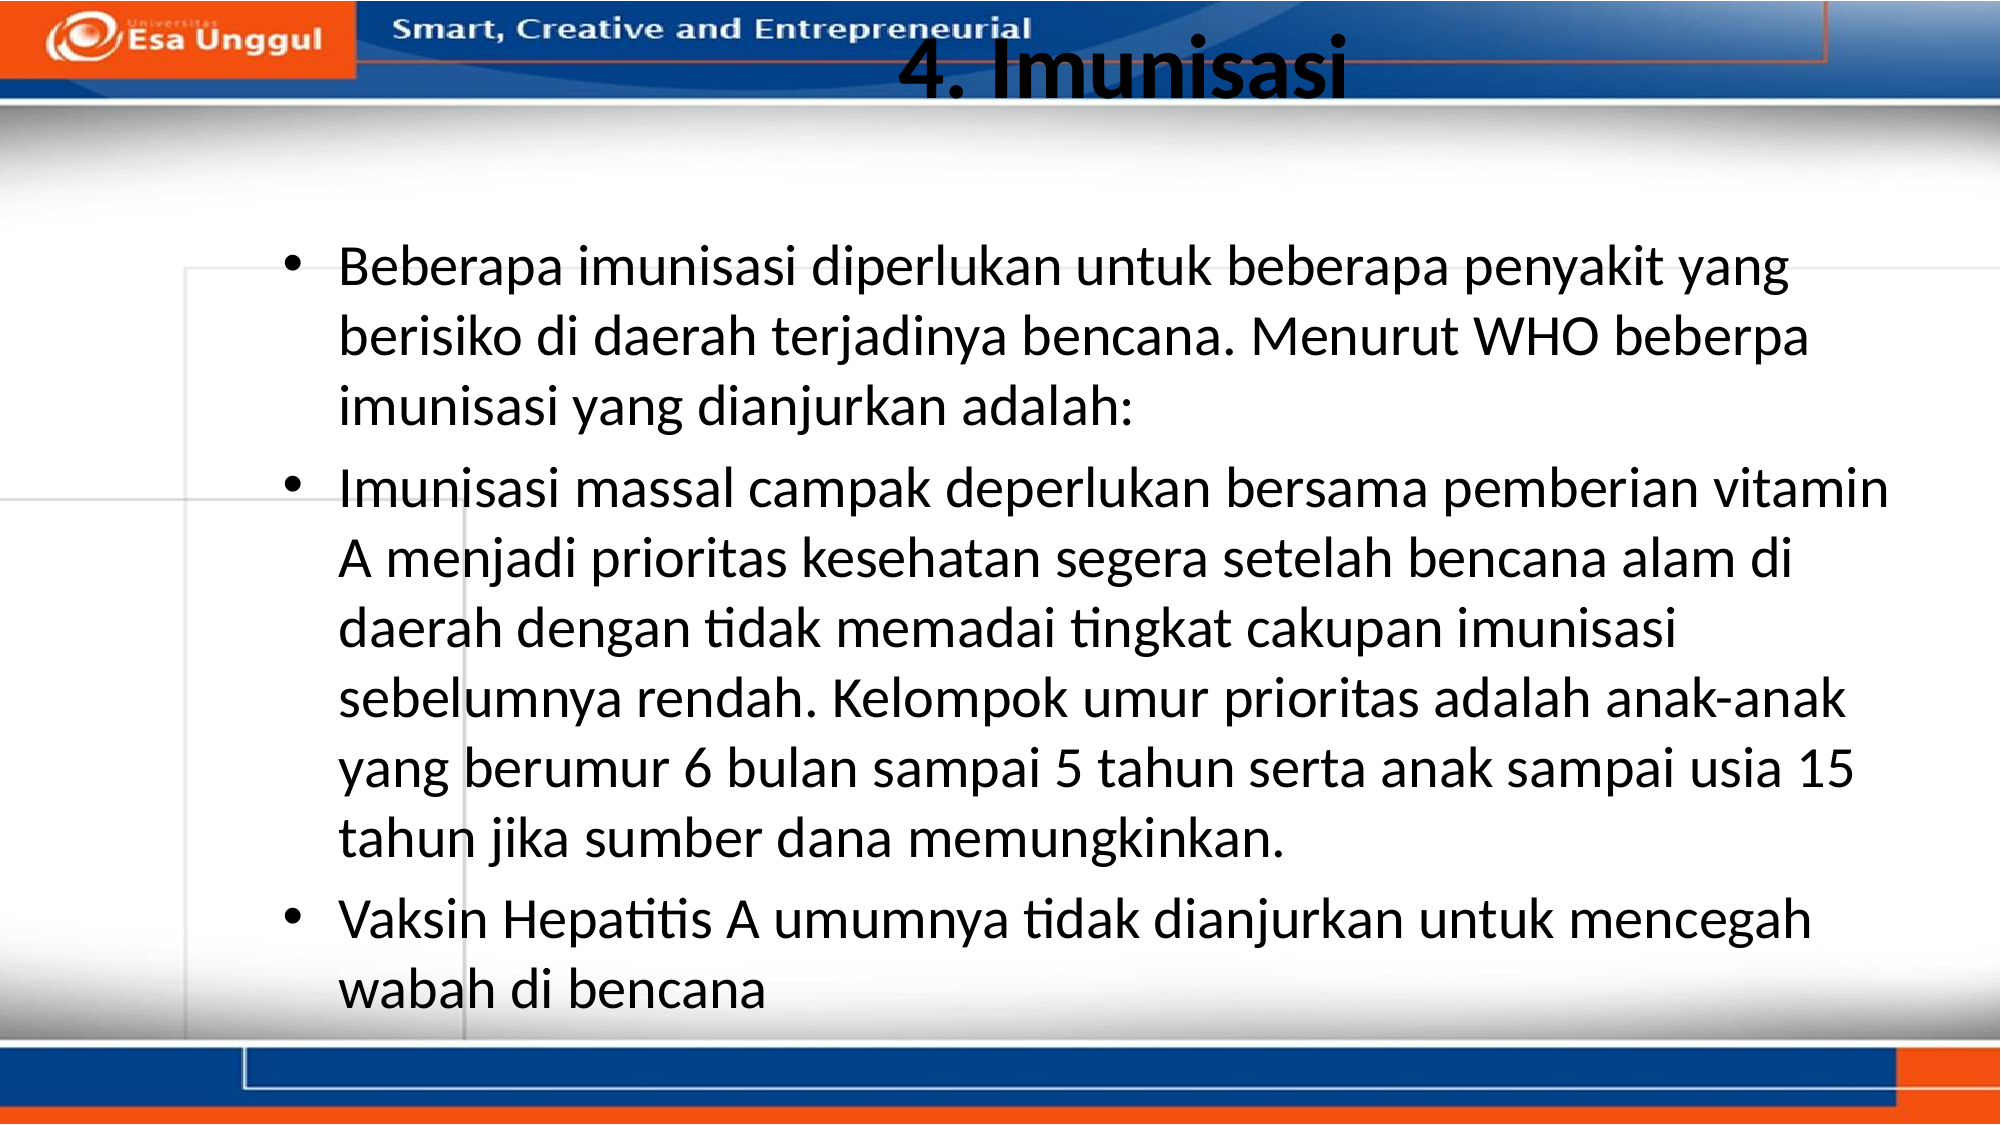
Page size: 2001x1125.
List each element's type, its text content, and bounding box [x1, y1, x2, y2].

title 4. Imunisasi [303, 0, 1947, 213]
list Beberapa imunisasi diperlukan untuk beberapa penyakit yang berisiko di daerah terjadinya bencana. Menurut WHO beberpa imunisasi yang dianjurkan adalah: Imunisasi massal campak deperlukan bersama pemberian vitamin A menjadi prioritas kesehatan segera setelah bencana alam di daerah dengan tidak memadai tingkat cakupan imunisasi sebelumnya rendah. Kelompok umur prioritas adalah anak-anak yang berumur 6 bulan sampai 5 tahun serta anak sampai usia 15 tahun jika sumber dana memungkinkan. Vaksin Hepatitis A umumnya tidak dianjurkan untuk mencegah wabah di bencana [267, 219, 1934, 1083]
picture [0, 1, 2000, 1124]
